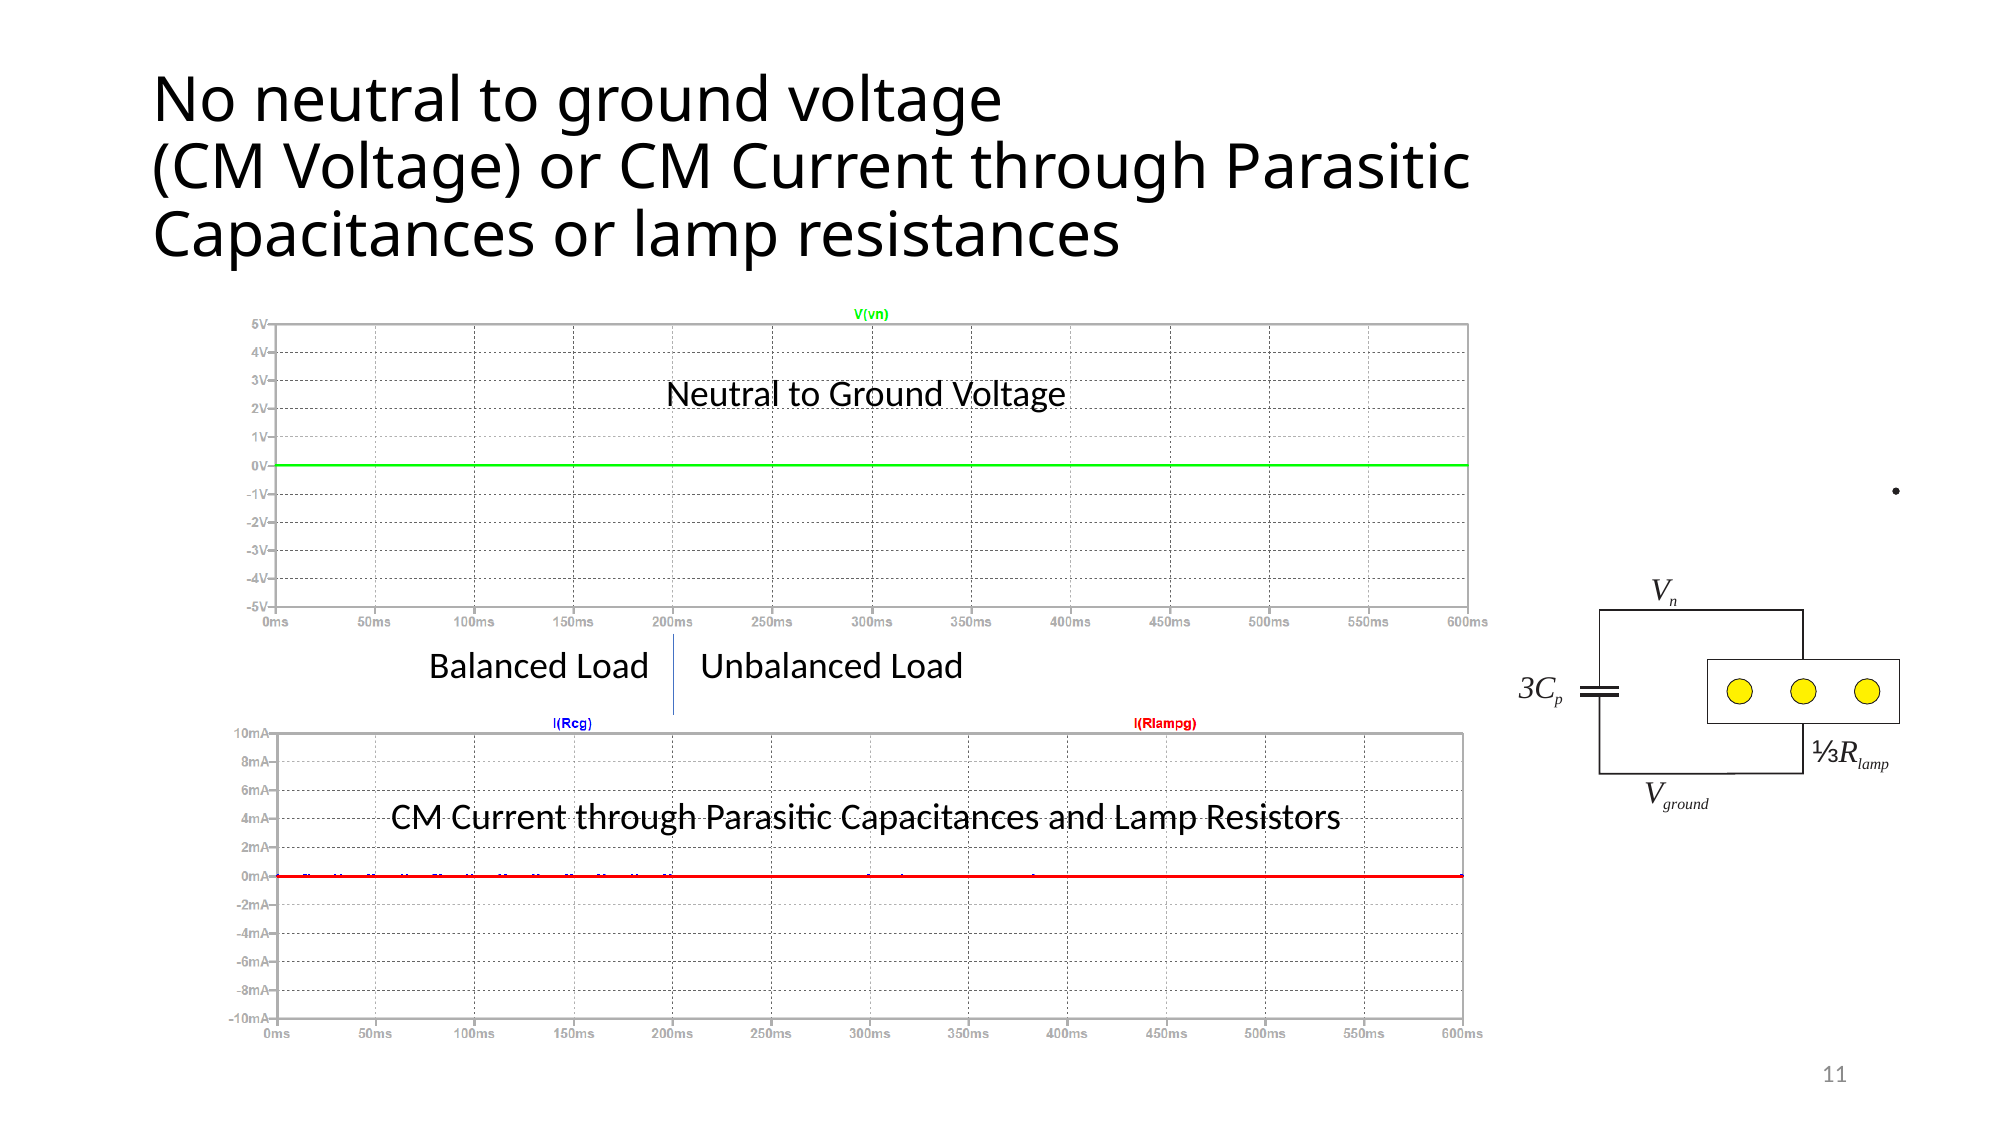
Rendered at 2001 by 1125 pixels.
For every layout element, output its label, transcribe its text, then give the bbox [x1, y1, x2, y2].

text_box Balanced Load Unbalanced Load [674, 633, 980, 694]
text_box Balanced Load Unbalanced Load [414, 633, 673, 694]
picture [228, 715, 1483, 1043]
slide_number 11 [1412, 1042, 1863, 1103]
picture [246, 306, 1488, 631]
picture [1517, 485, 1902, 816]
title No neutral to ground voltage (CM Voltage) or CM Current through Parasitic Capacitances or lamp resistances [137, 59, 1863, 278]
